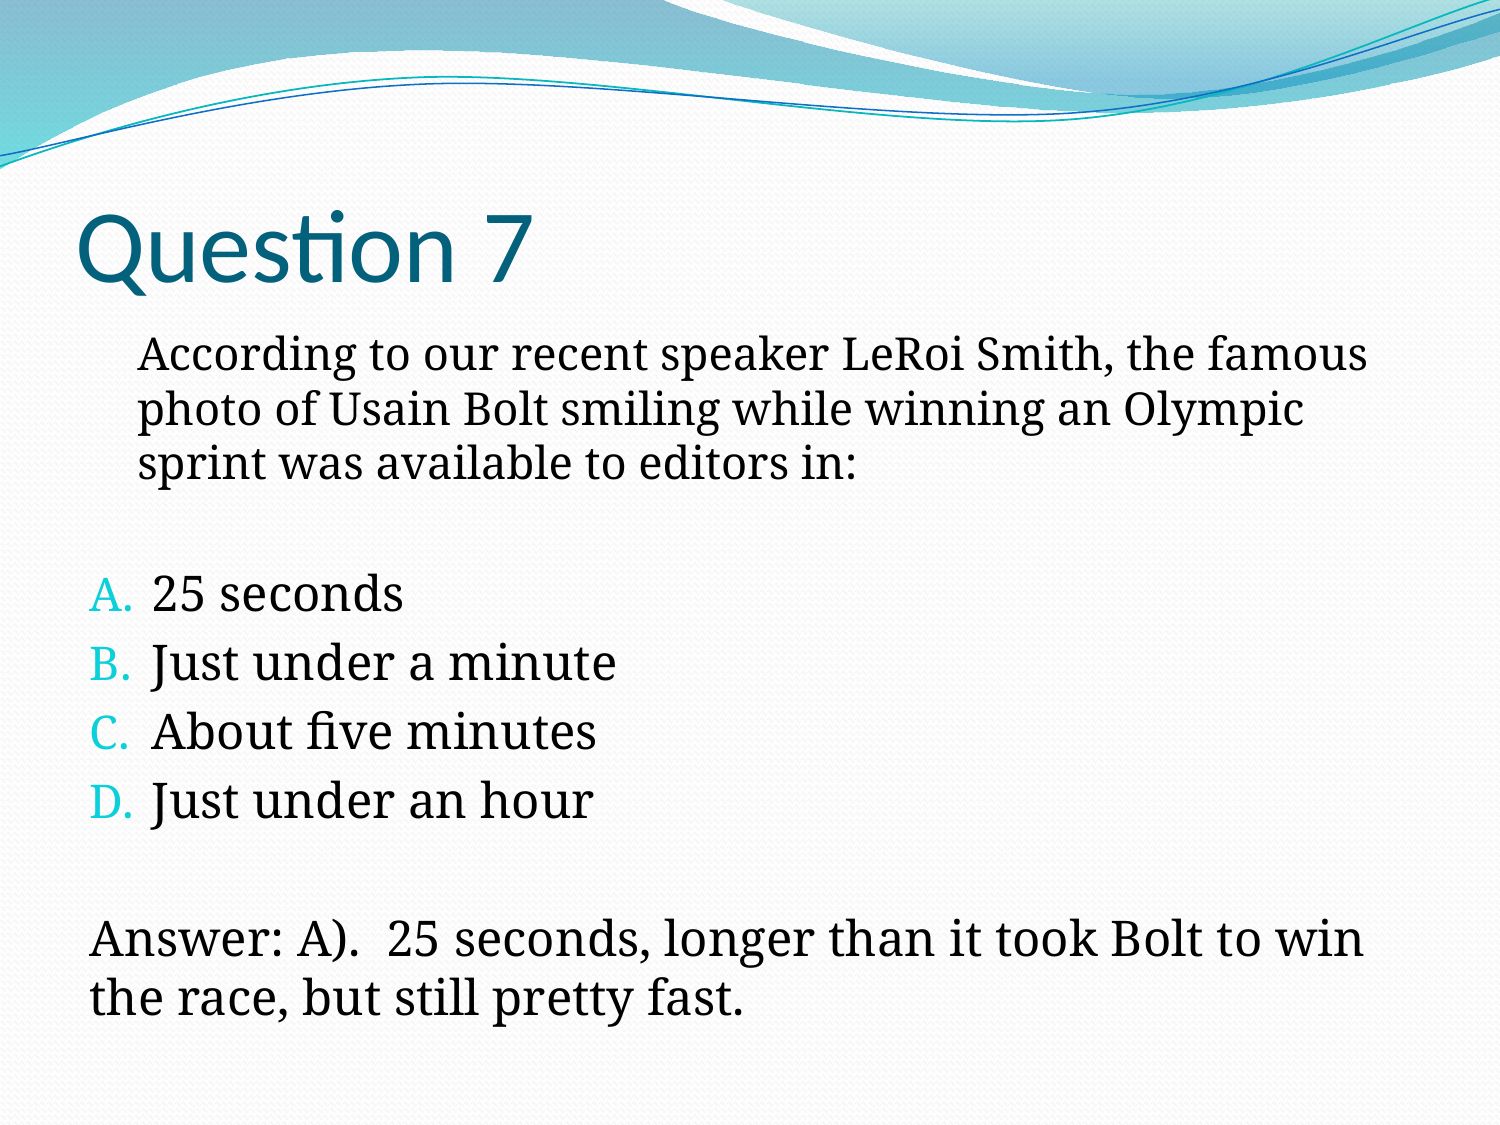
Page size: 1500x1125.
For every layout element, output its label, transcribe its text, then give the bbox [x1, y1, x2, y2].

list According to our recent speaker LeRoi Smith, the famous photo of Usain Bolt smiling while winning an Olympic sprint was available to editors in: 25 seconds Just under a minute About five minutes Just under an hour Answer: A). 25 seconds, longer than it took Bolt to win the race, but still pretty fast. [75, 317, 1425, 1038]
title Question 7 [75, 115, 1425, 303]
